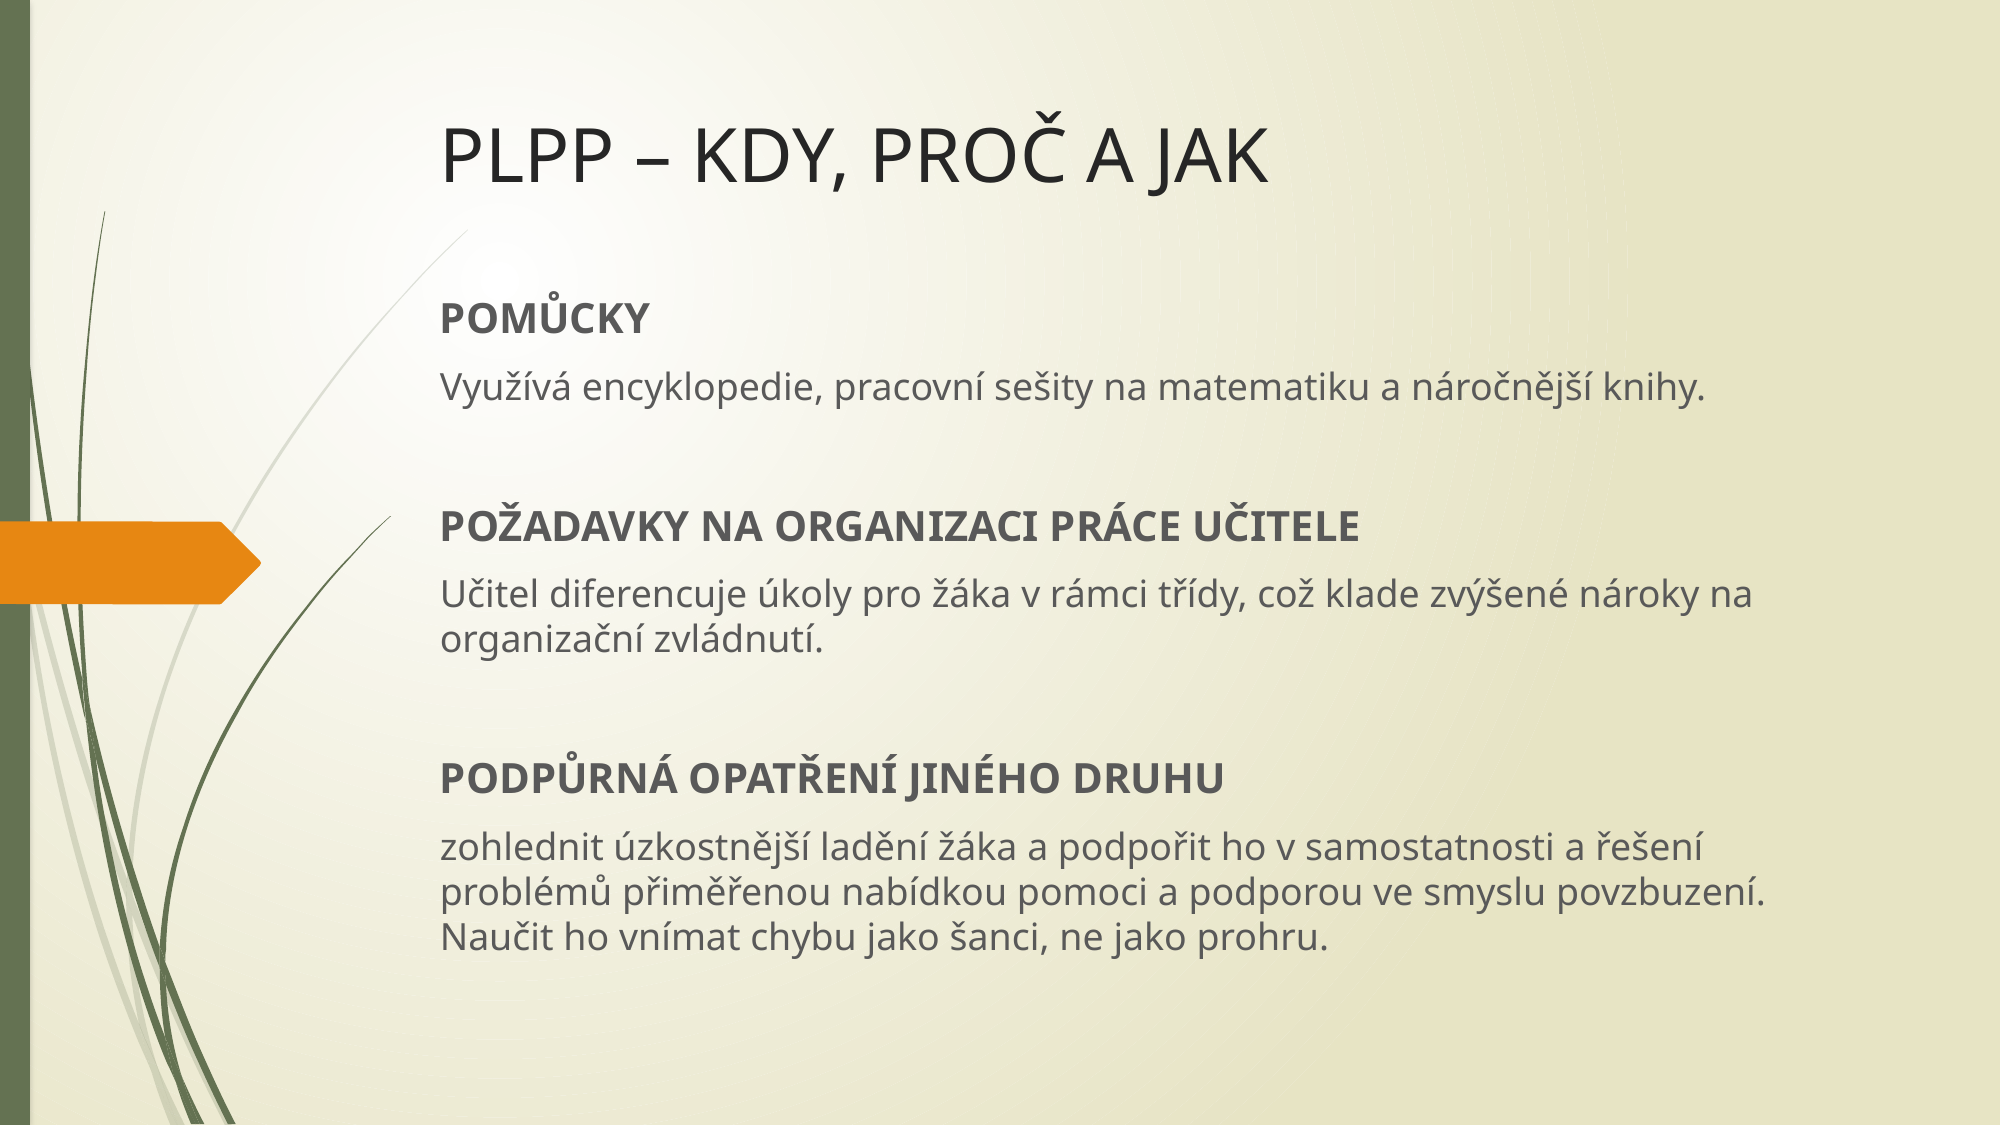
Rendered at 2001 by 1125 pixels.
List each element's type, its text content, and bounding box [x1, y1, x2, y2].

list POMŮCKY Využívá encyklopedie, pracovní sešity na matematiku a náročnější knihy. POŽADAVKY NA ORGANIZACI PRÁCE UČITELE Učitel diferencuje úkoly pro žáka v rámci třídy, což klade zvýšené nároky na organizační zvládnutí. PODPŮRNÁ OPATŘENÍ JINÉHO DRUHU zohlednit úzkostnější ladění žáka a podpořit ho v samostatnosti a řešení problémů přiměřenou nabídkou pomoci a podporou ve smyslu povzbuzení. Naučit ho vnímat chybu jako šanci, ne jako prohru. [424, 0, 1888, 970]
